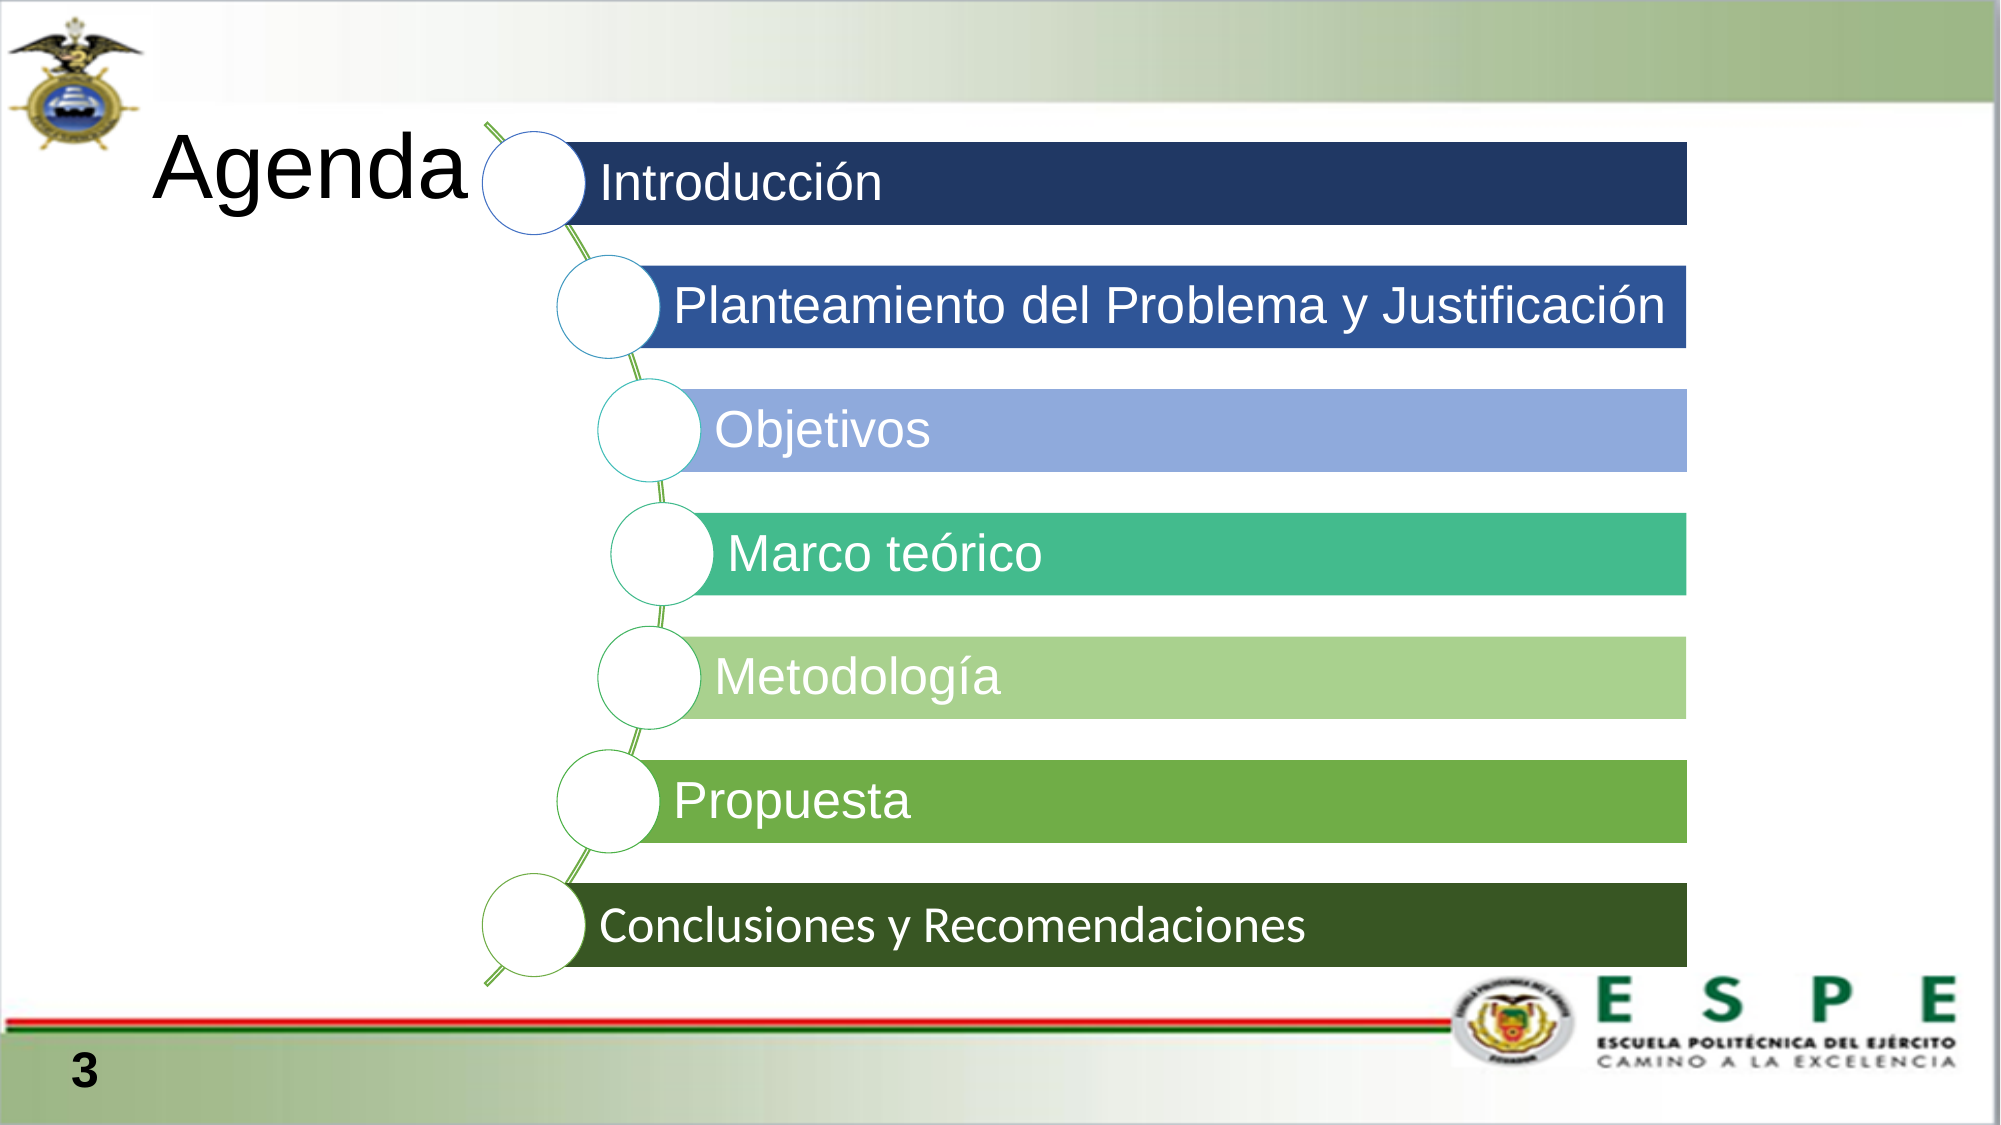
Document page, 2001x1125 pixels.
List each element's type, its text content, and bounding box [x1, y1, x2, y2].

title Agenda [137, 59, 1863, 278]
slide_number 3 [0, 1037, 450, 1098]
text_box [470, 100, 1699, 1008]
picture [0, 0, 2001, 1125]
